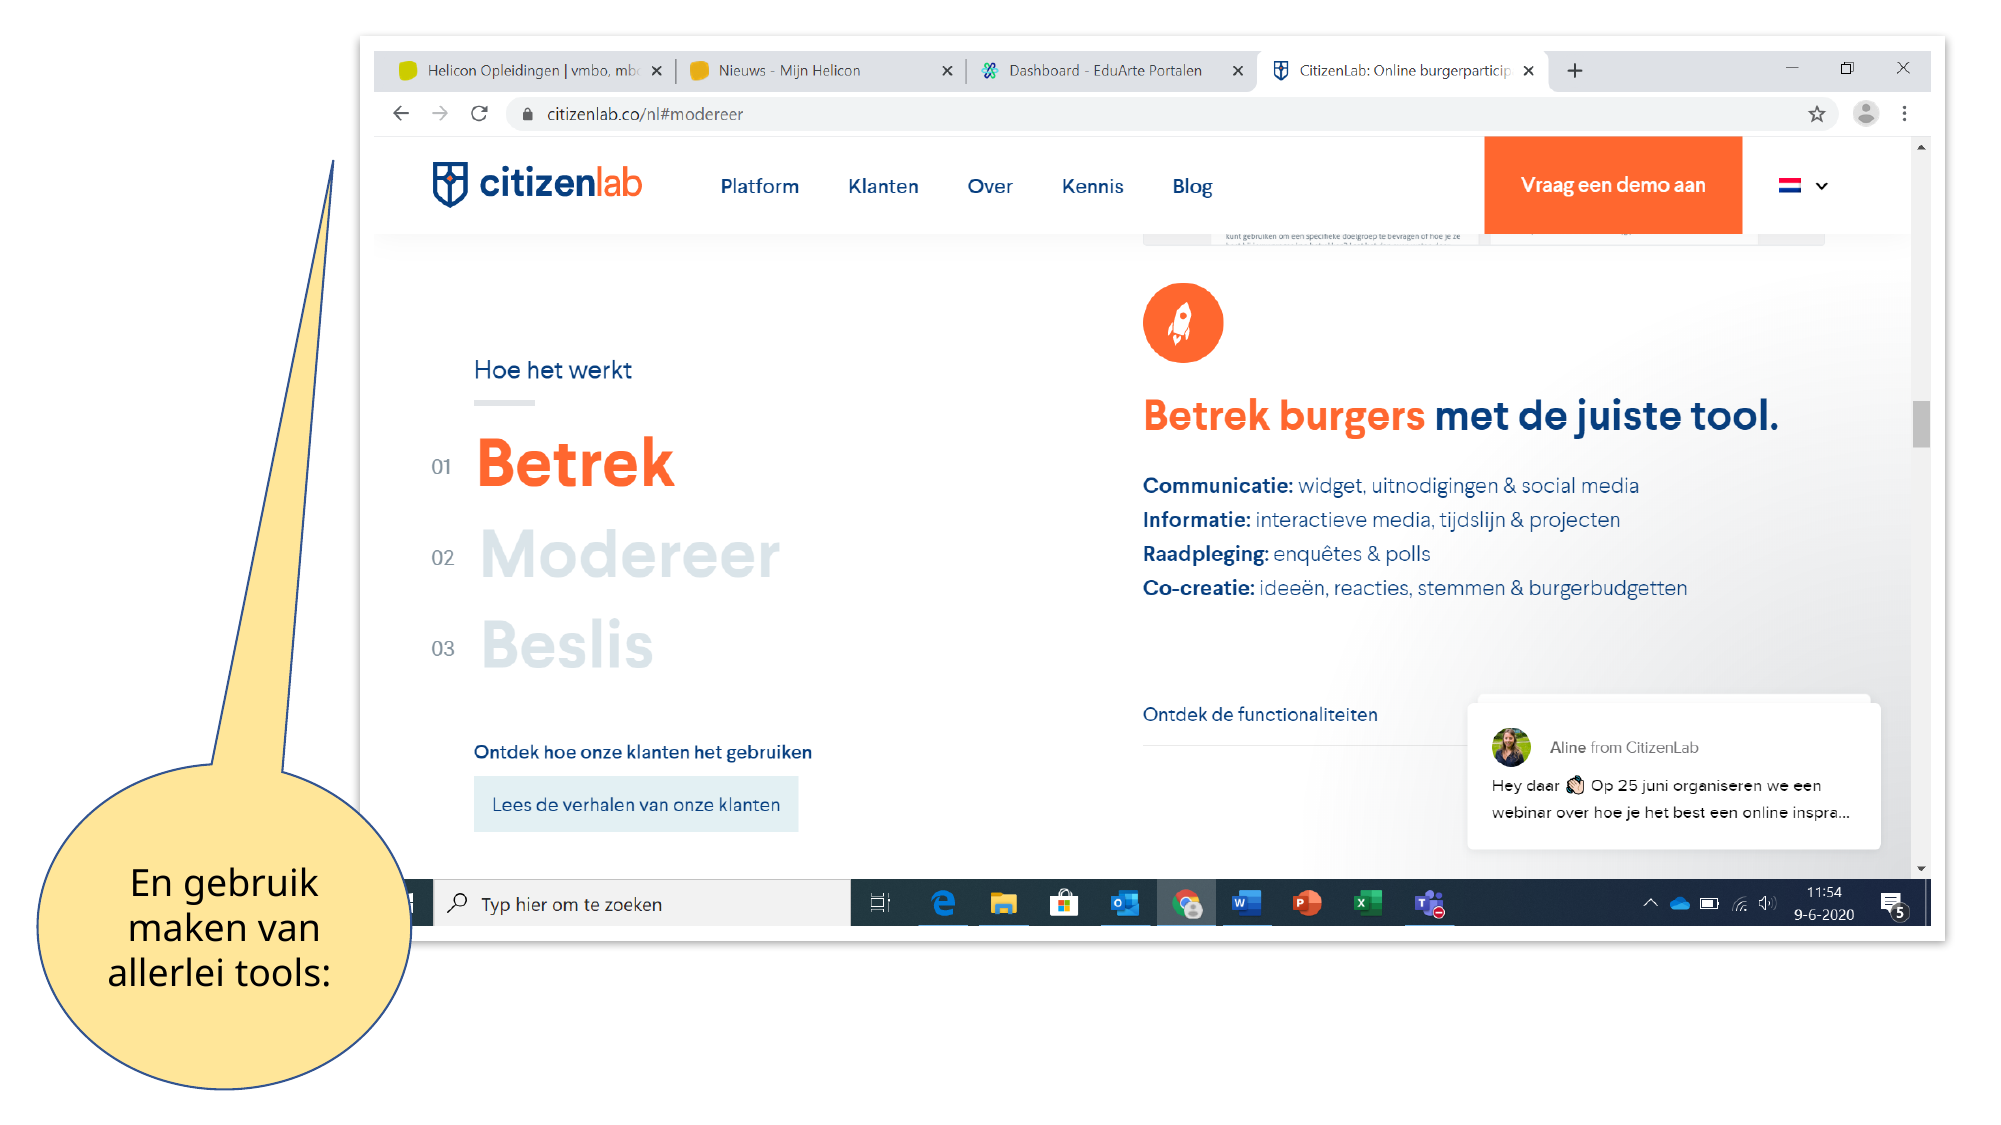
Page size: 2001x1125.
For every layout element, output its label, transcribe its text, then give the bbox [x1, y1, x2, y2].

text_box En gebruik maken van allerlei tools: [36, 159, 413, 1091]
picture [374, 50, 1931, 927]
